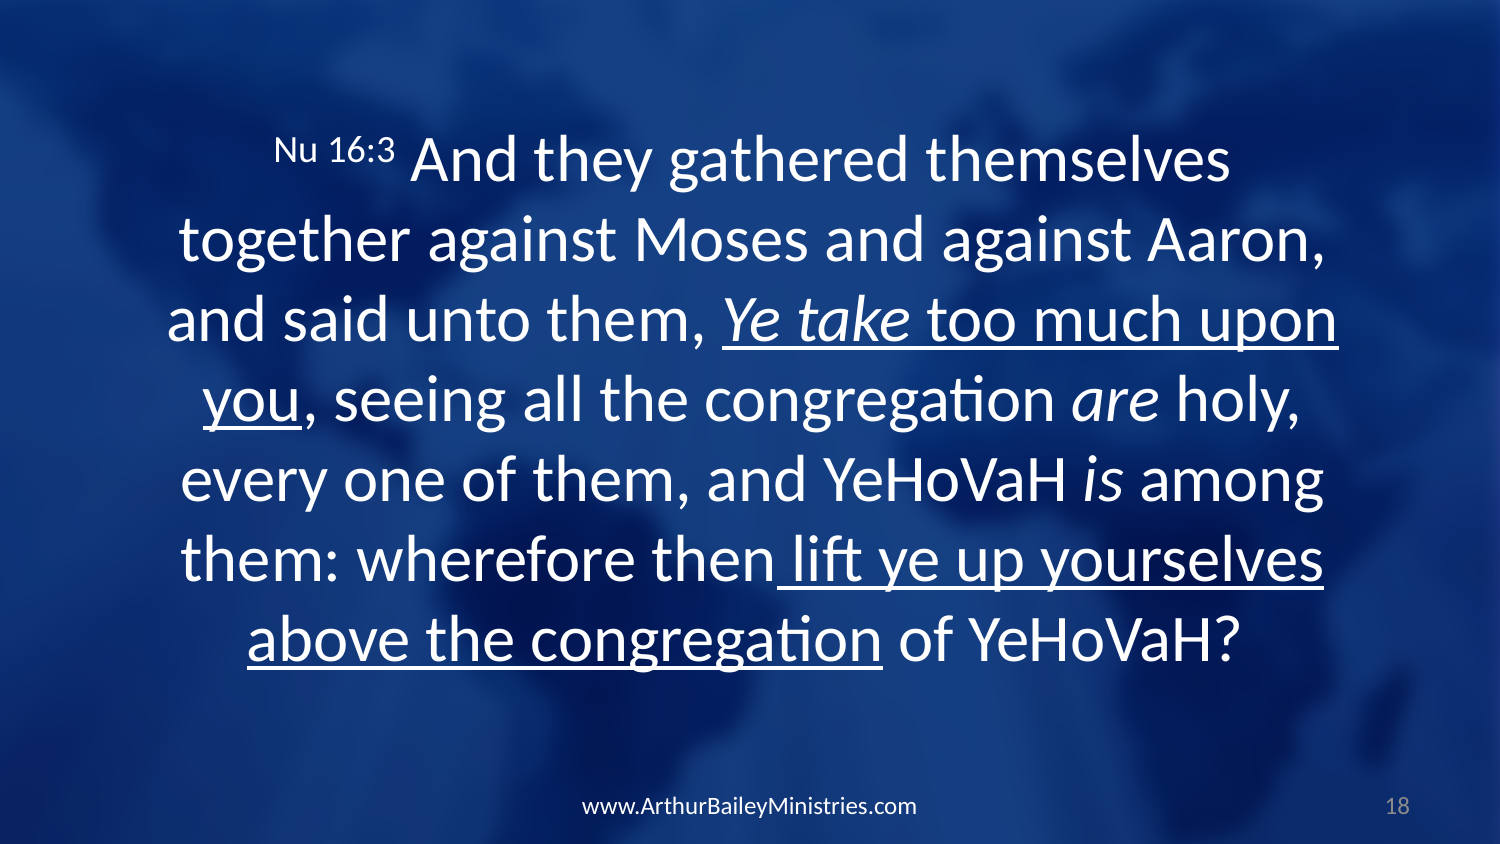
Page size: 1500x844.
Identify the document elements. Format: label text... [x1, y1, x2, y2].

picture [0, 0, 1500, 844]
slide_number 18 [1074, 782, 1425, 827]
footer www.ArthurBaileyMinistries.com [512, 782, 988, 827]
list Nu 16:3 And they gathered themselves together against Moses and against Aaron, and said unto them, Ye take too much upon you, seeing all the congregation are holy, every one of them, and YeHoVaH is among them: wherefore then lift ye up yourselves above the congregation of YeHoVaH? [151, 107, 1355, 741]
